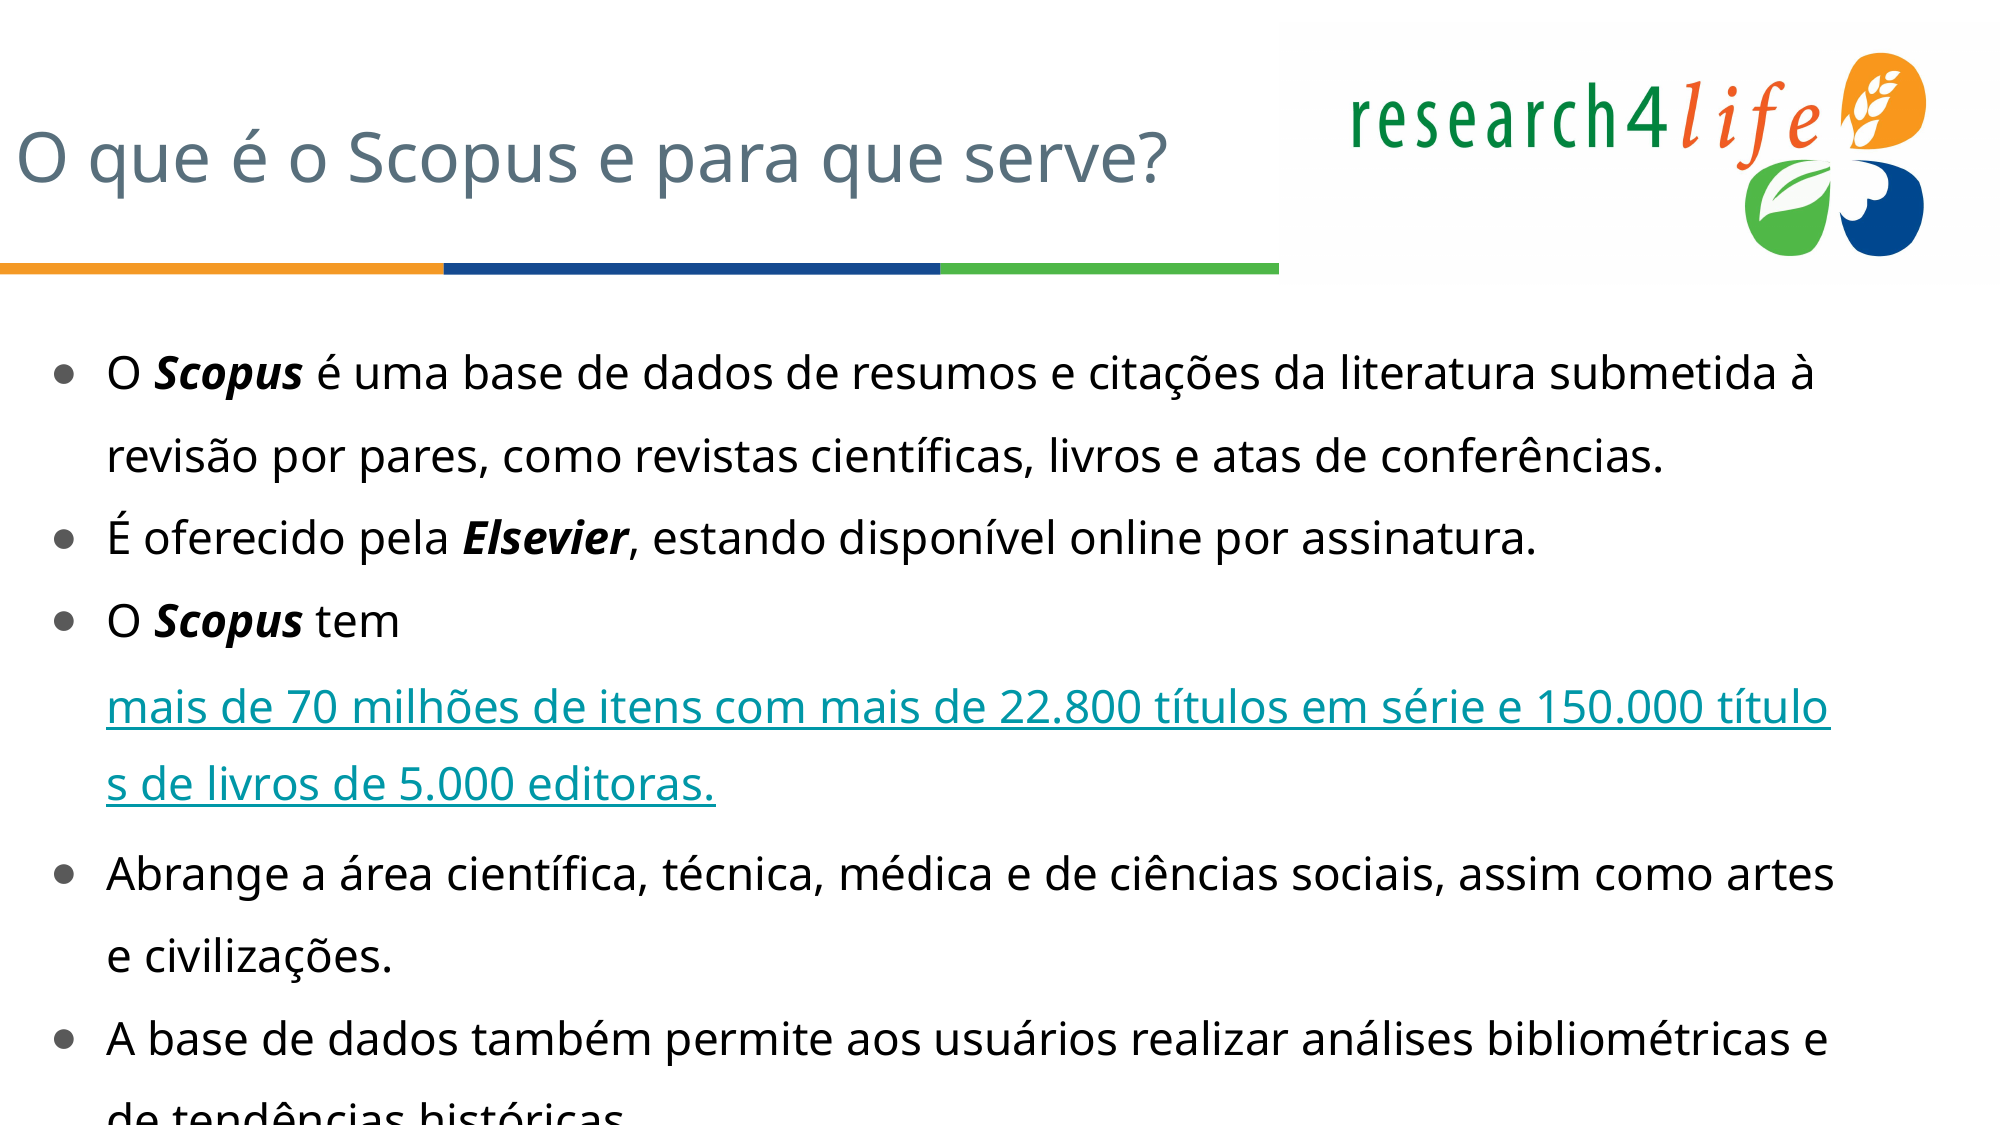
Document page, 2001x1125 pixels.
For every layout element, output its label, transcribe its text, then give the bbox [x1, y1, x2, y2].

list O Scopus é uma base de dados de resumos e citações da literatura submetida à revisão por pares, como revistas científicas, livros e atas de conferências. É oferecido pela Elsevier, estando disponível online por assinatura. O Scopus tem mais de 70 milhões de itens com mais de 22.800 títulos em série e 150.000 títulos de livros de 5.000 editoras. Abrange a área científica, técnica, médica e de ciências sociais, assim como artes e civilizações. A base de dados também permite aos usuários realizar análises bibliométricas e de tendências históricas. [33, 308, 1853, 1051]
picture [1279, 22, 2000, 285]
title O que é o Scopus e para que serve? [0, 71, 1348, 250]
